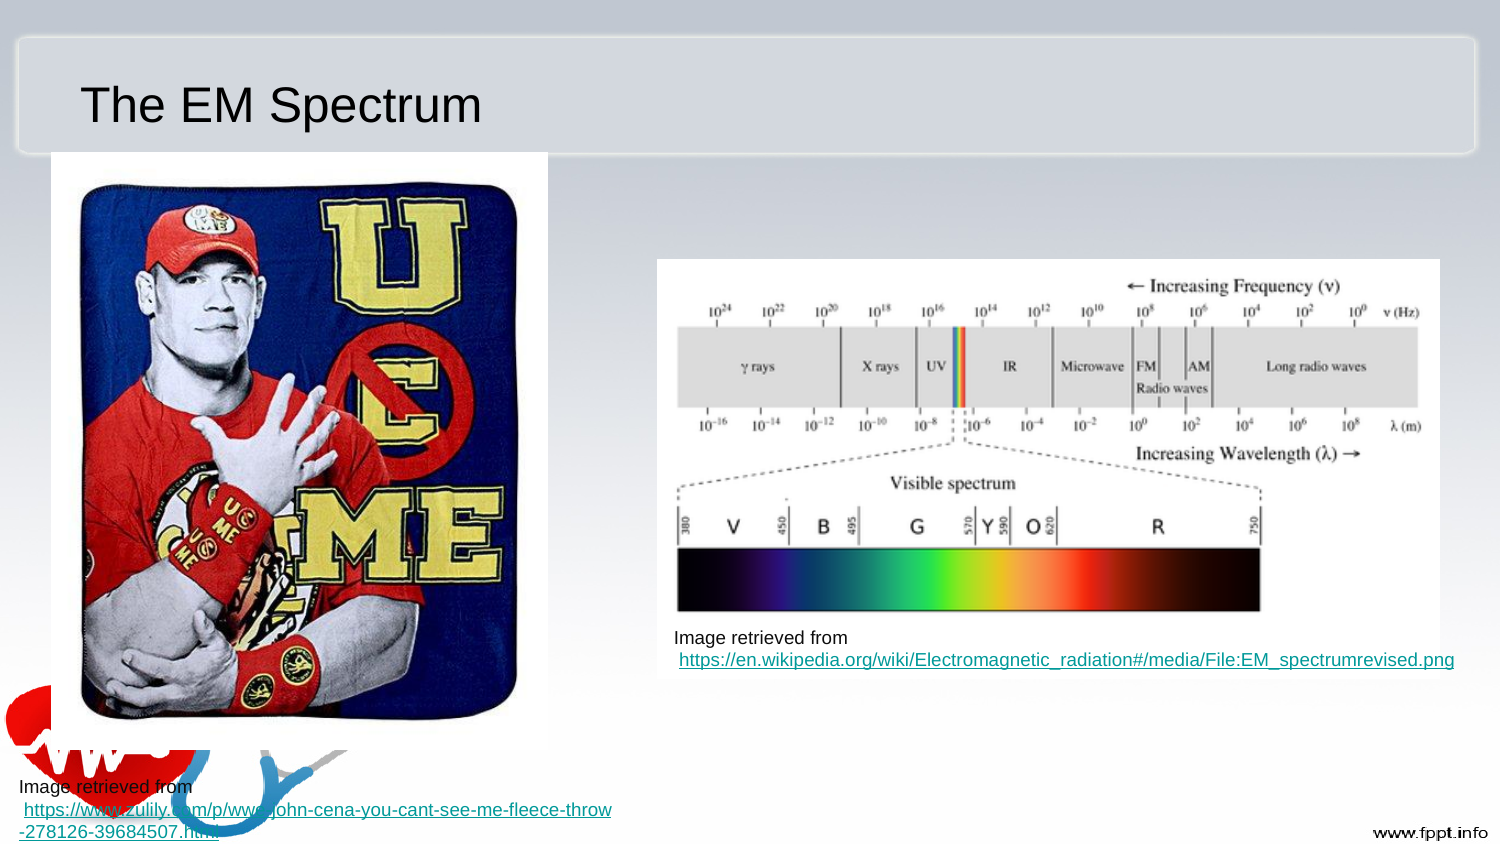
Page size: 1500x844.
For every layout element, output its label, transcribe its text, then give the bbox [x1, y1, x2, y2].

title The EM Spectrum [51, 16, 512, 141]
text_box Image retrieved from https://www.zulily.com/p/wwe-john-cena-you-cant-see-me-fleece-throw -278126-39684507.html [4, 767, 627, 844]
picture [0, 0, 1500, 844]
text_box Image retrieved from https://en.wikipedia.org/wiki/Electromagnetic_radiation#/media/File:EM_spectrumrevised.png [659, 618, 1470, 701]
